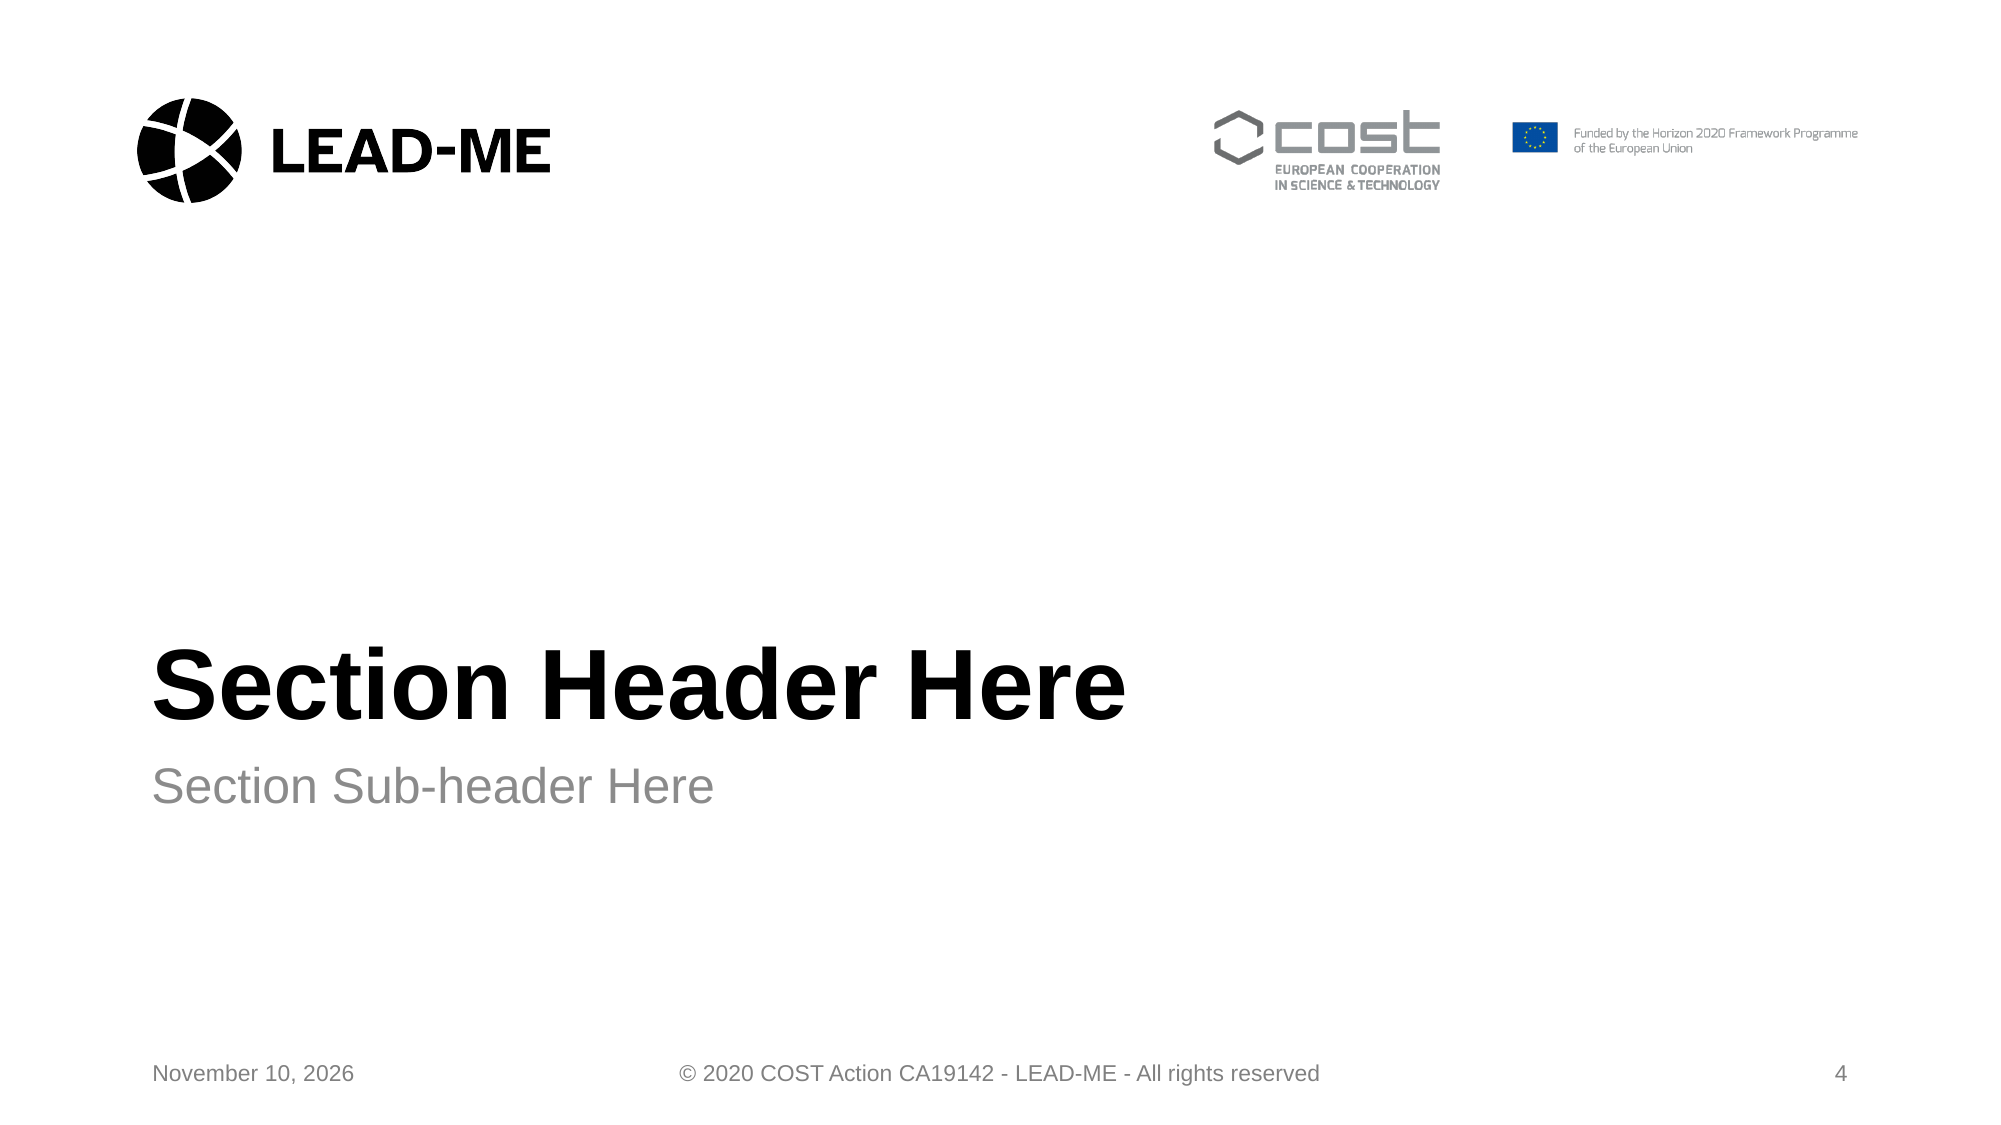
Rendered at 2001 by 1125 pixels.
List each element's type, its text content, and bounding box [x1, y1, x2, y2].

title Section Header Here [136, 305, 1862, 749]
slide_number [137, 1042, 588, 1103]
list Section Sub-header Here [136, 752, 1862, 999]
slide_number 4 [1412, 1042, 1863, 1103]
picture [137, 98, 550, 203]
footer © 2020 COST Action CA19142 - LEAD-ME - All rights reserved [662, 1042, 1338, 1103]
picture [1212, 110, 1863, 190]
